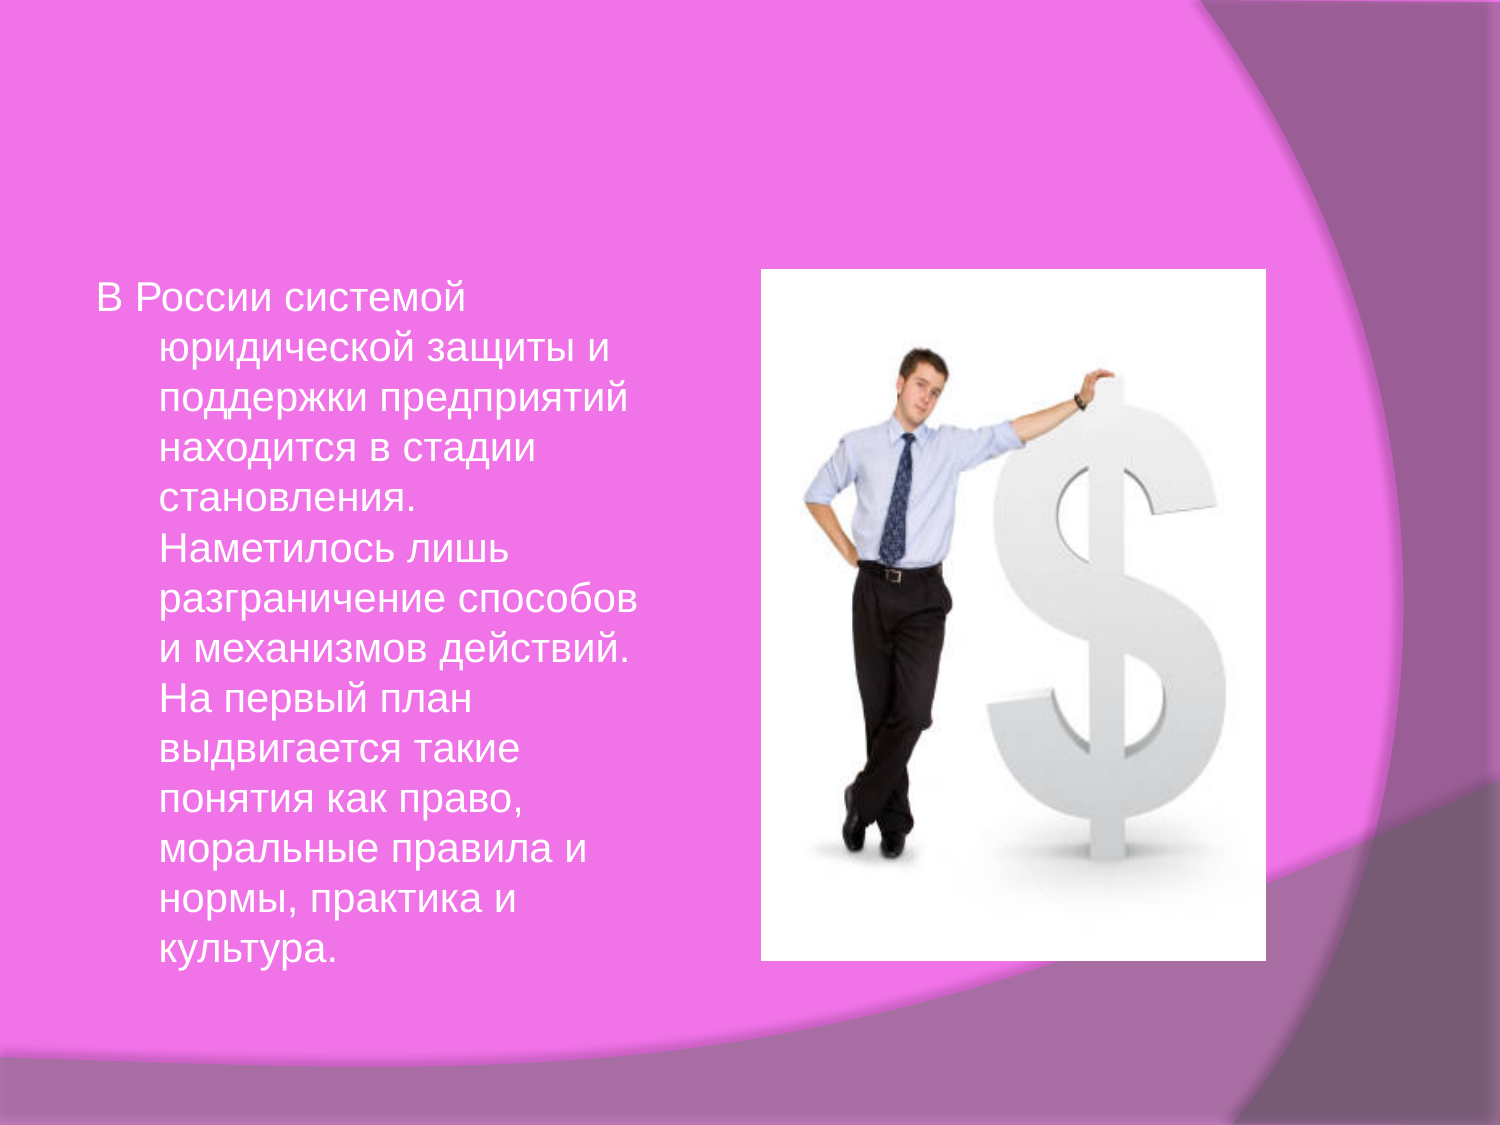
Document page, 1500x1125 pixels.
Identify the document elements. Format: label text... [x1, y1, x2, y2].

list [761, 269, 1266, 962]
list В России системой юридической защиты и поддержки предприятий находится в стадии становления. Наметилось лишь разграничение способов и механизмов действий. На первый план выдвигается такие понятия как право, моральные правила и нормы, практика и культура. [75, 262, 675, 1005]
